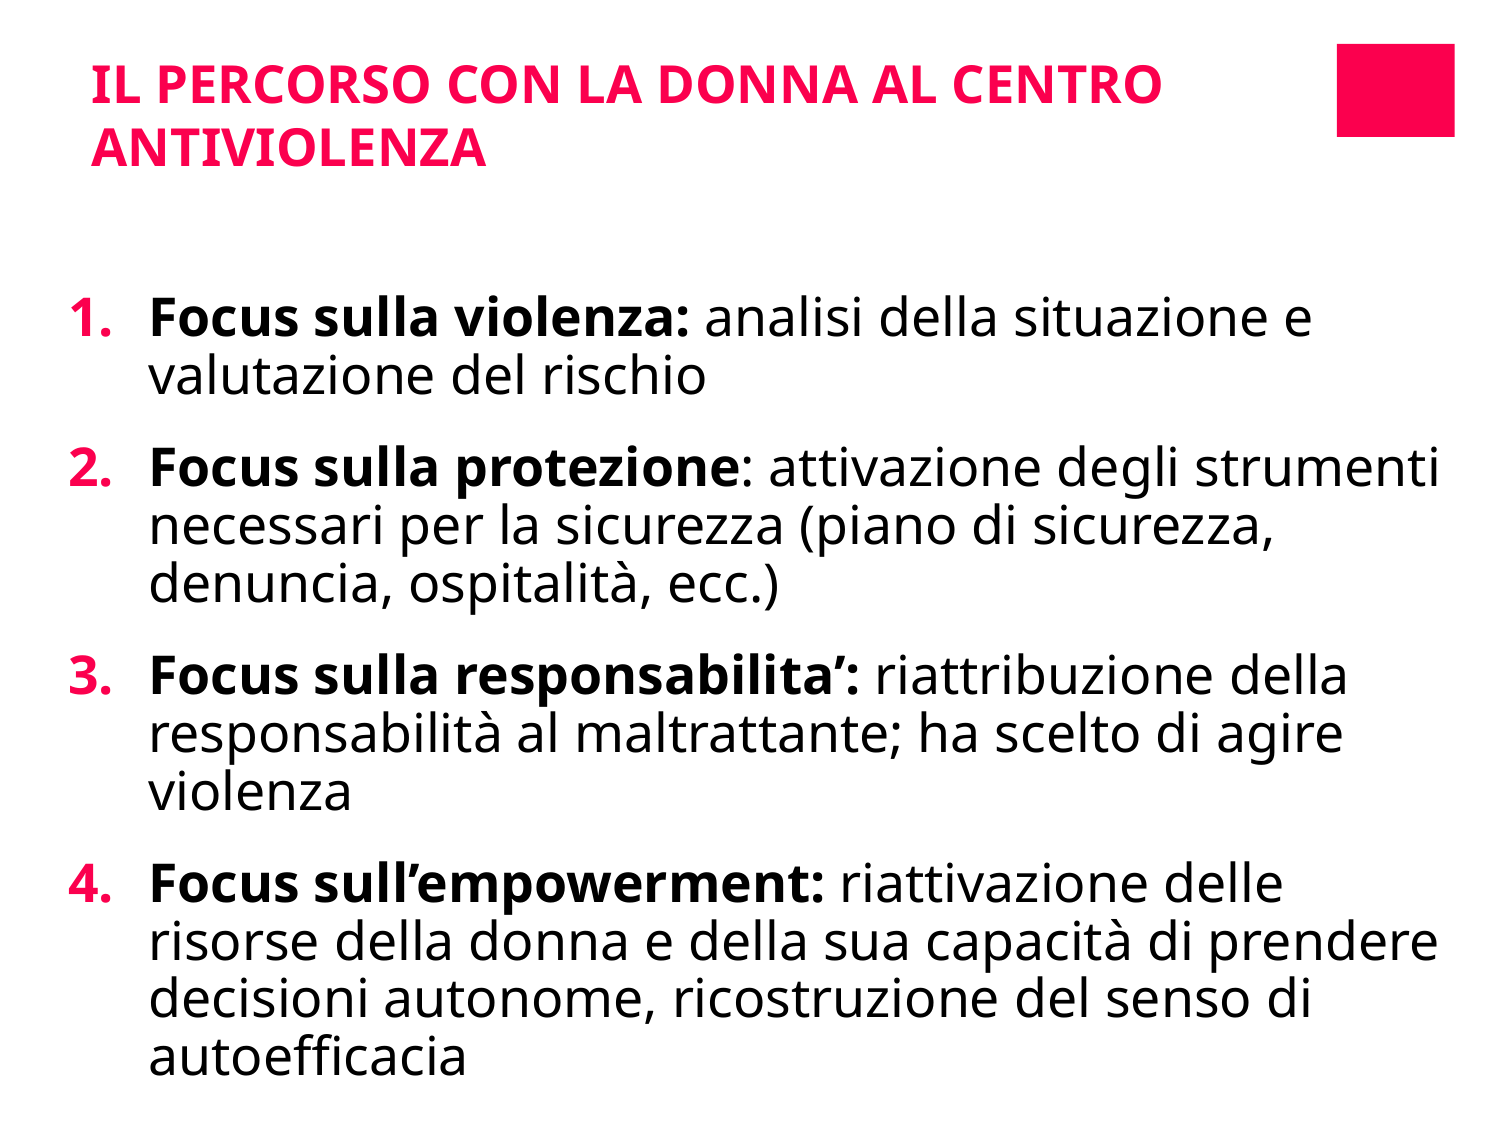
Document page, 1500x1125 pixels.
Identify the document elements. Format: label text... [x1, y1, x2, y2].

list Focus sulla violenza: analisi della situazione e valutazione del rischio Focus sulla protezione: attivazione degli strumenti necessari per la sicurezza (piano di sicurezza, denuncia, ospitalità, ecc.) Focus sulla responsabilita’: riattribuzione della responsabilità al maltrattante; ha scelto di agire violenza Focus sull’empowerment: riattivazione delle risorse della donna e della sua capacità di prendere decisioni autonome, ricostruzione del senso di autoefficacia [53, 282, 1459, 1098]
title IL PERCORSO CON LA DONNA AL CENTRO ANTIVIOLENZA [76, 42, 1374, 185]
